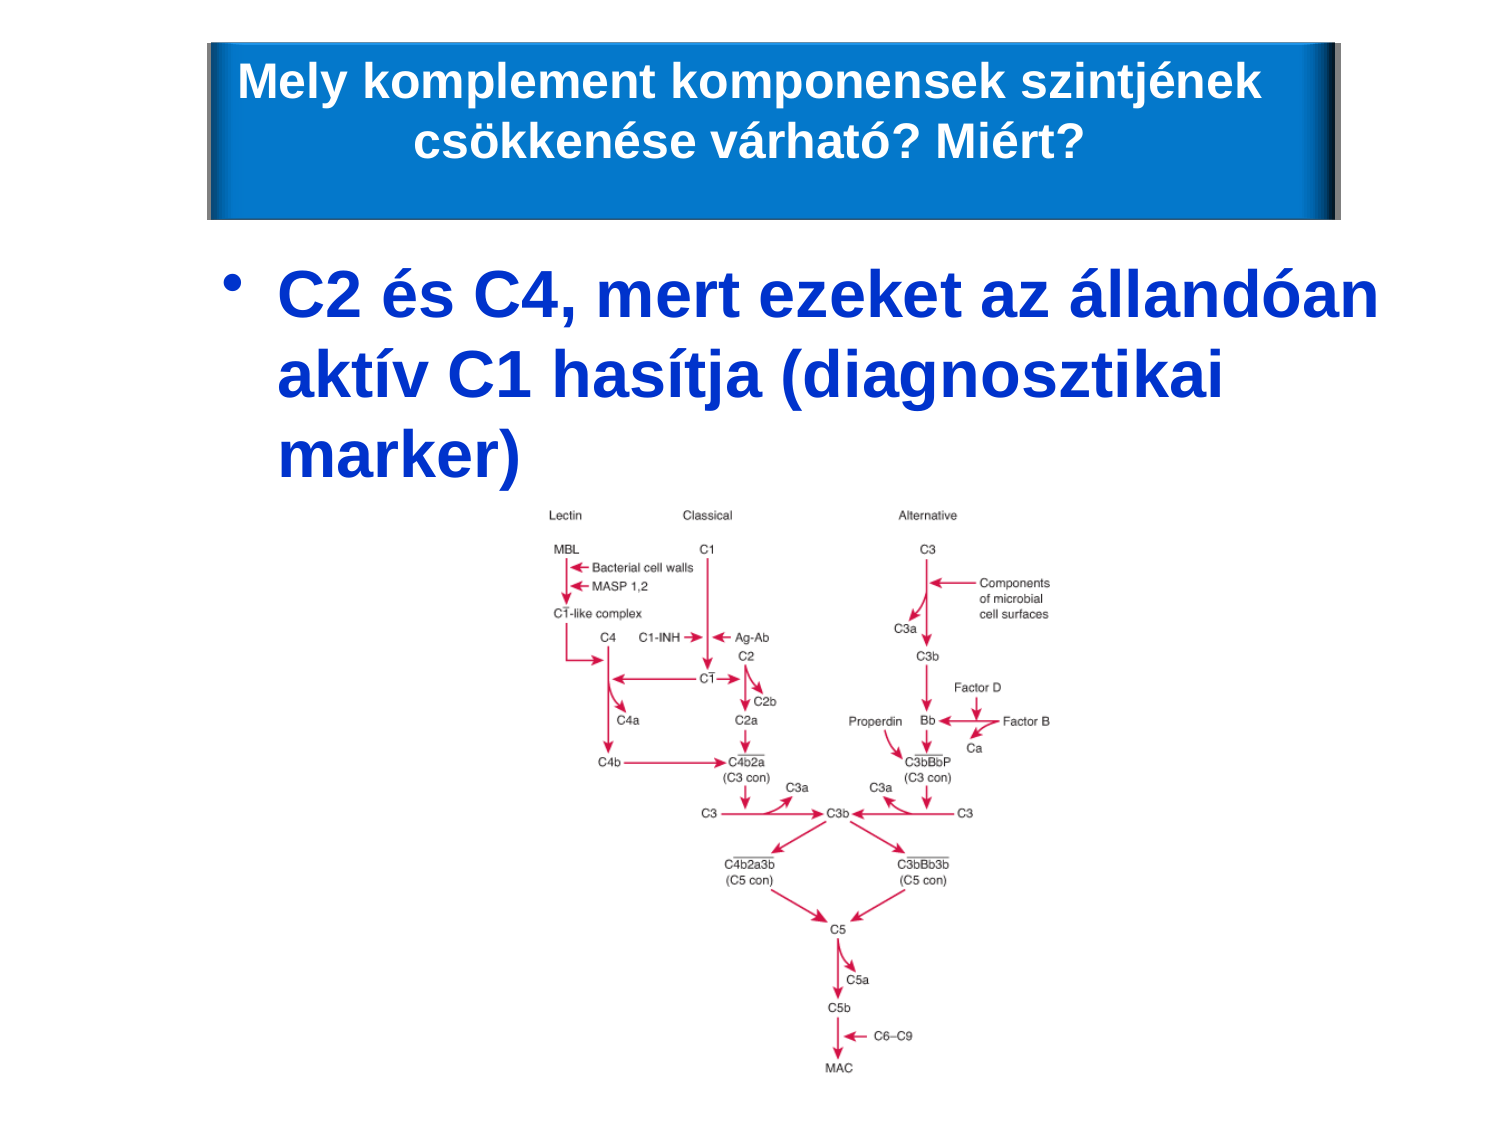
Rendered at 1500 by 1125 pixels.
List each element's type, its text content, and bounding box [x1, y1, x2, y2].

picture [206, 42, 1341, 221]
picture [548, 509, 1051, 1078]
list C2 és C4, mert ezeket az állandóan aktív C1 hasítja (diagnosztikai marker) [206, 243, 1449, 722]
title Mely komplement komponensek szintjének csökkenése várható? Miért? [74, 44, 1426, 233]
